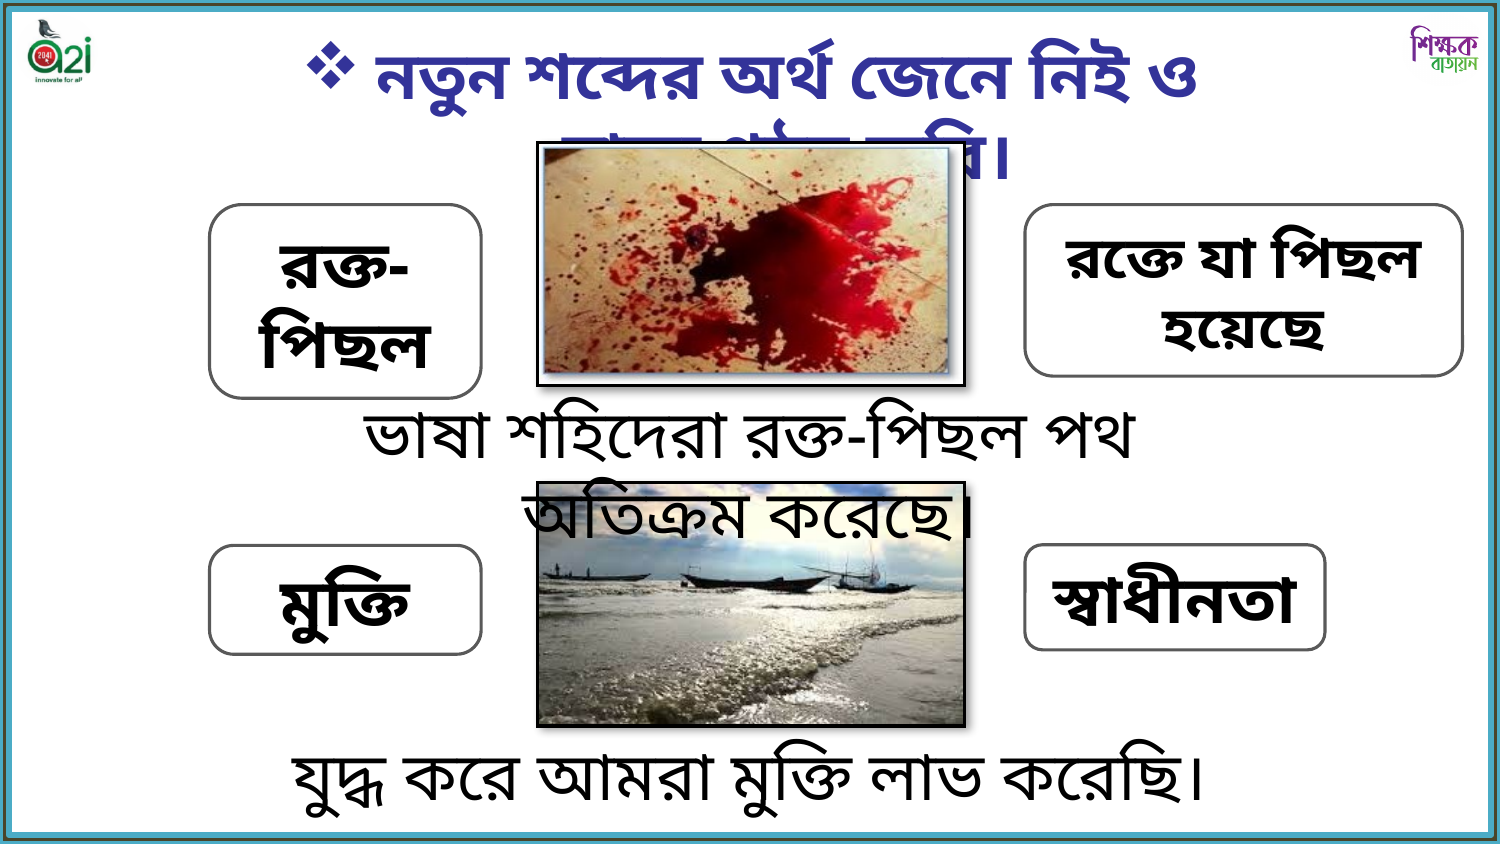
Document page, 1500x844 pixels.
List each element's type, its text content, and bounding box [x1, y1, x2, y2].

text_box রক্ত-পিছল [207, 202, 484, 401]
text_box [0, 0, 1500, 844]
text_box মুক্তি [207, 543, 484, 657]
text_box ভাষা শহিদেরা রক্ত-পিছল পথ অতিক্রম করেছে। [250, 382, 1250, 561]
text_box রক্তে যা পিছল হয়েছে [1022, 202, 1465, 379]
picture [16, 14, 98, 89]
picture [1401, 12, 1486, 87]
picture [538, 144, 963, 385]
text_box স্বাধীনতা [1022, 542, 1328, 652]
picture [538, 484, 963, 725]
text_box নতুন শব্দের অর্থ জেনে নিই ও বাক্য গঠন করি। [222, 24, 1278, 203]
text_box যুদ্ধ করে আমরা মুক্তি লাভ করেছি। [264, 724, 1236, 823]
